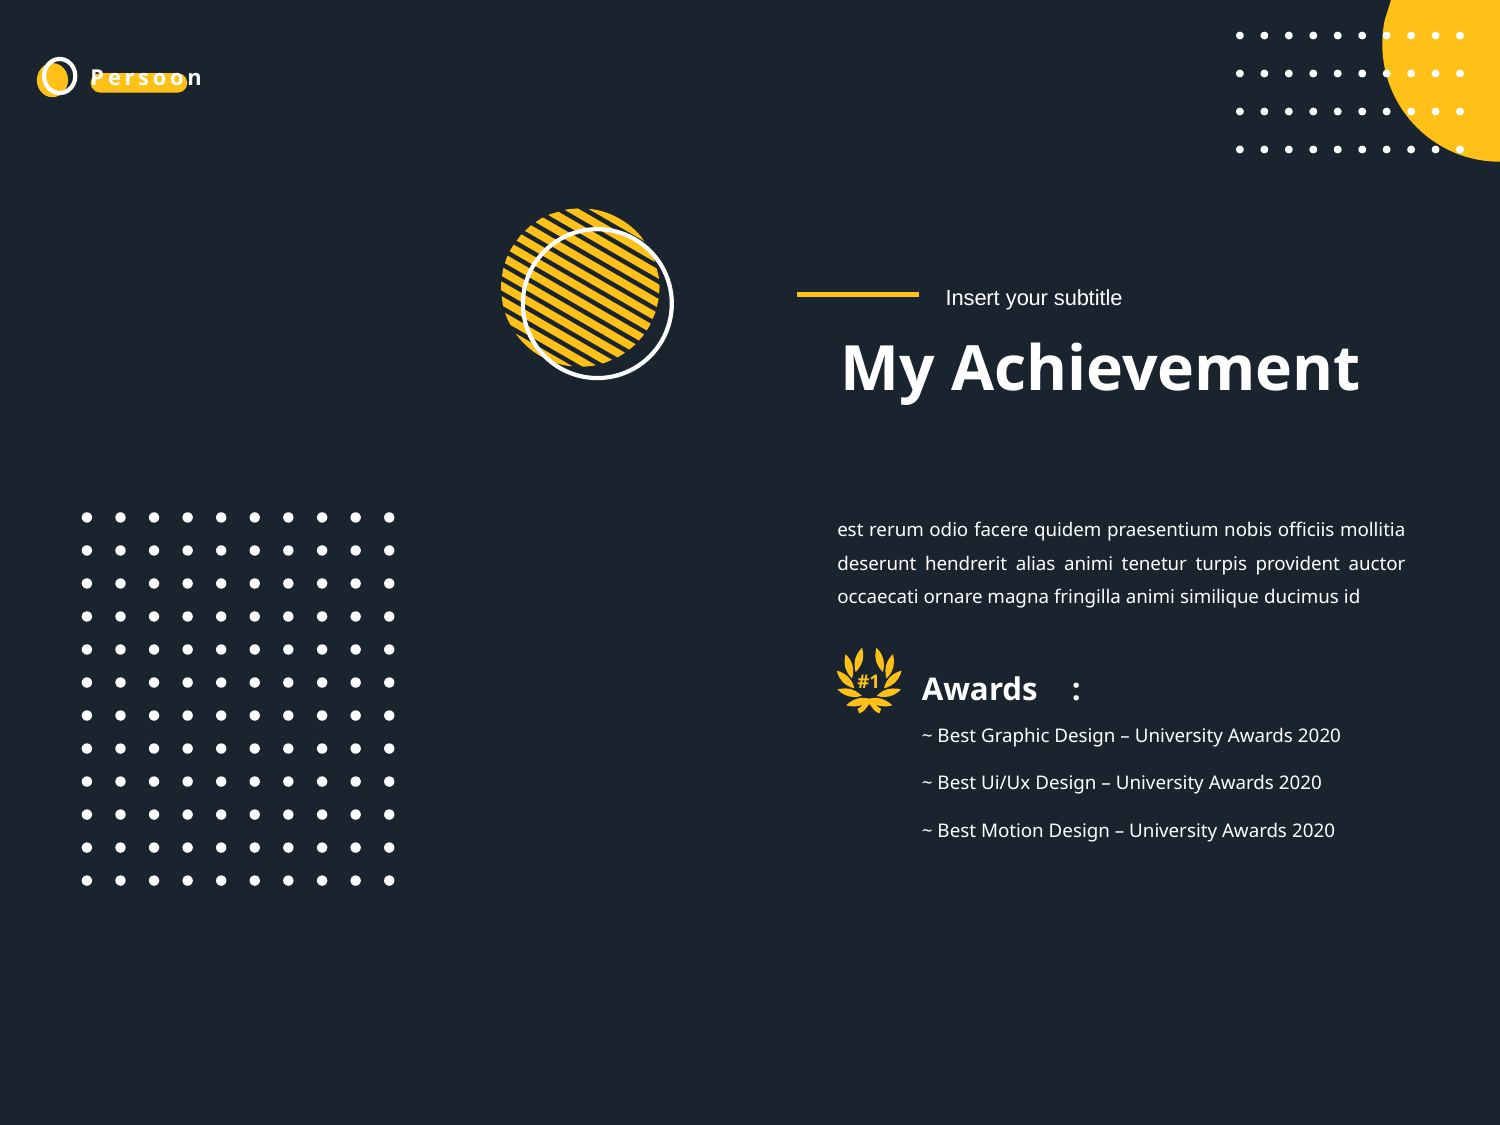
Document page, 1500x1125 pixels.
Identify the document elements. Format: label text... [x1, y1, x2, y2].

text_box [500, 208, 672, 378]
subtitle Insert your subtitle [930, 267, 1466, 325]
text_box ~ Best Graphic Design – University Awards 2020 [921, 712, 1369, 746]
picture [138, 184, 713, 925]
text_box ~ Best Ui/Ux Design – University Awards 2020 [921, 759, 1369, 794]
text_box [81, 512, 138, 886]
text_box [1381, 0, 1500, 163]
text_box Awards : [921, 650, 1166, 707]
title My Achievement [825, 302, 1466, 438]
text_box #1 [910, 662, 917, 700]
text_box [829, 640, 910, 721]
text_box ~ Best Motion Design – University Awards 2020 [921, 807, 1369, 842]
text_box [1235, 31, 1464, 154]
text_box est rerum odio facere quidem praesentium nobis officiis mollitia deserunt hendrerit alias animi tenetur turpis provident auctor occaecati ornare magna fringilla animi similique ducimus id [837, 506, 1405, 608]
text_box #1 [821, 662, 829, 700]
